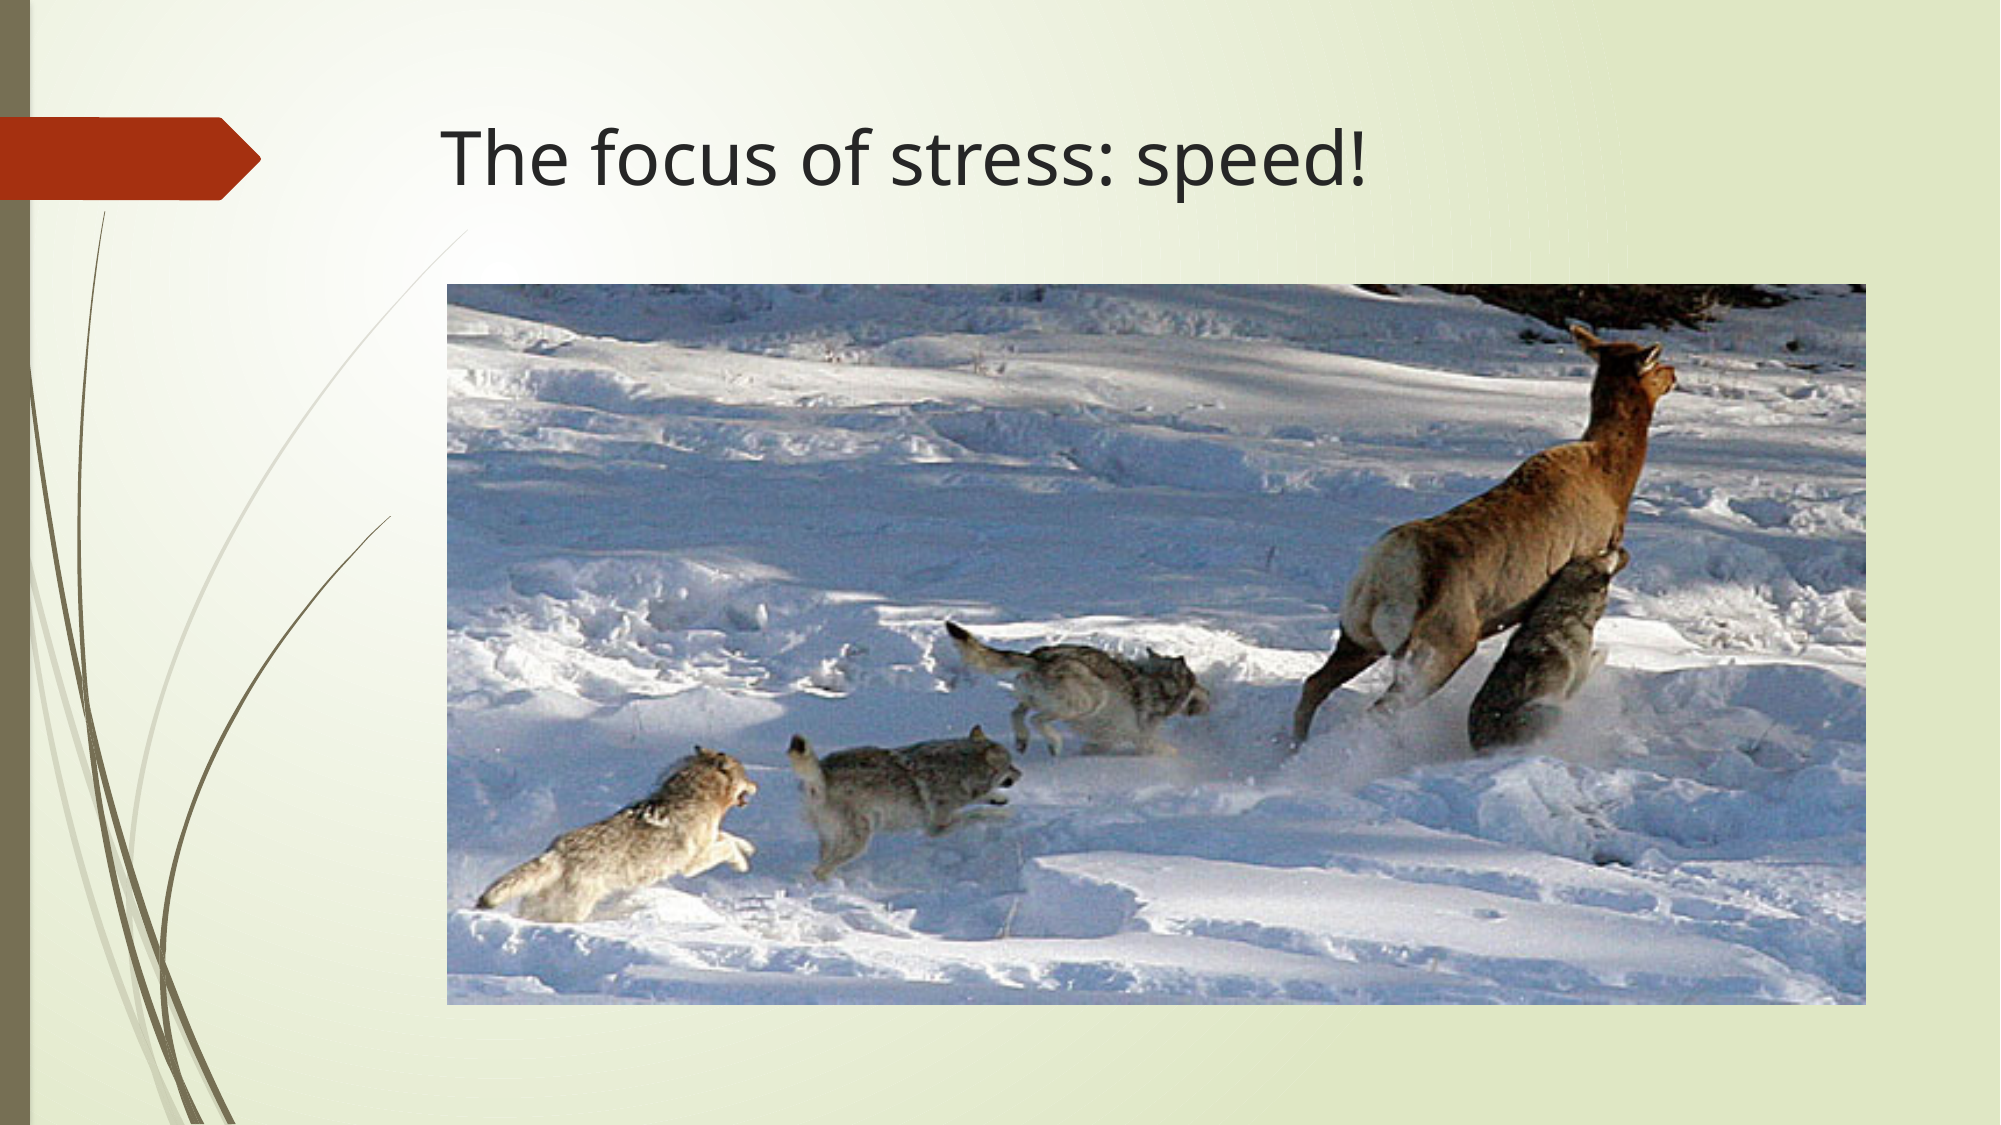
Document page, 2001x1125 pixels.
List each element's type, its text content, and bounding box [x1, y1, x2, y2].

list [446, 283, 1866, 1006]
title The focus of stress: speed! [425, 102, 1888, 313]
